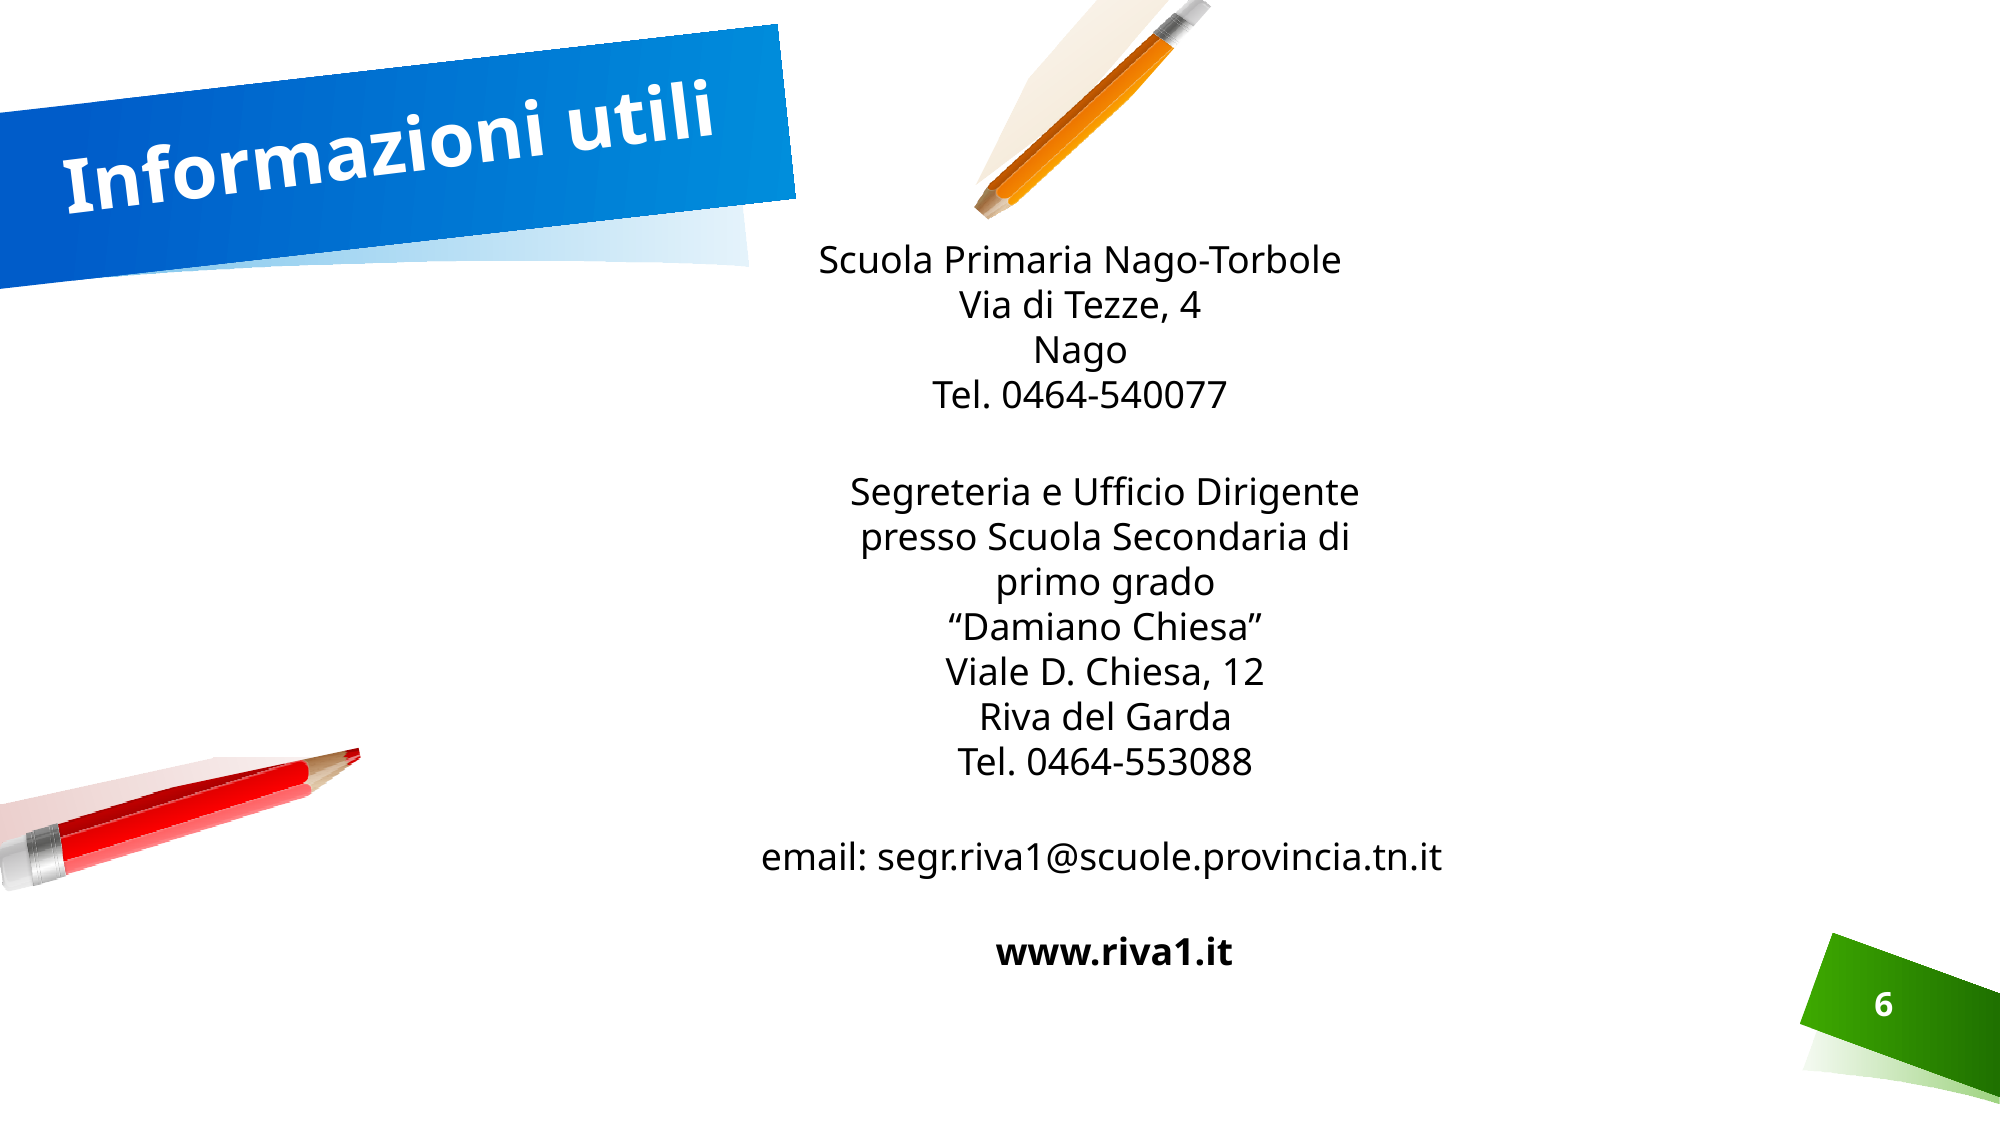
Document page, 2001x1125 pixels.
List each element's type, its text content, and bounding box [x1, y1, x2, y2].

title Informazioni utili [36, 0, 779, 300]
slide_number ‹#› [1831, 975, 1937, 1036]
text_box email: segr.riva1@scuole.provincia.tn.it [745, 825, 1749, 885]
text_box www.riva1.it [980, 920, 1267, 981]
picture [0, 747, 373, 894]
text_box Scuola Primaria Nago-Torbole Via di Tezze, 4 Nago Tel. 0464-540077 [778, 228, 1383, 424]
picture [956, 0, 1217, 228]
text_box Segreteria e Ufficio Dirigente presso Scuola Secondaria di primo grado “Damiano Chiesa” Viale D. Chiesa, 12 Riva del Garda Tel. 0464-553088 [803, 460, 1408, 791]
